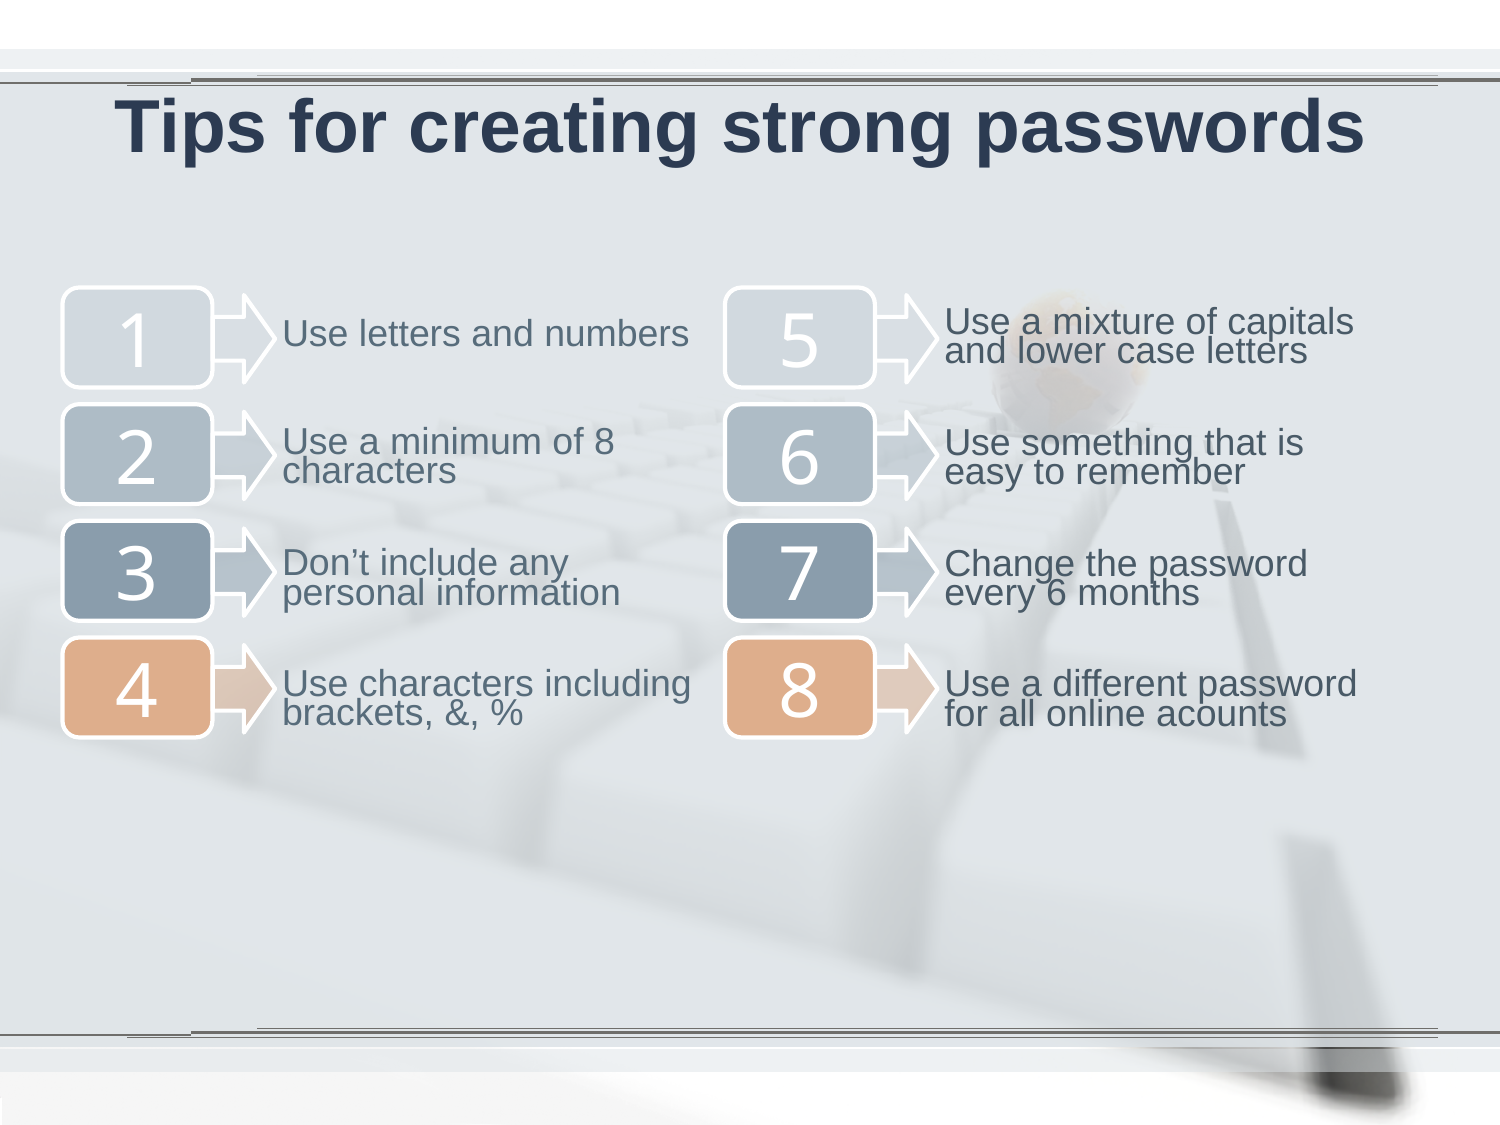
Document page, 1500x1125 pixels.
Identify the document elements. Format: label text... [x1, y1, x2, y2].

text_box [724, 637, 938, 738]
text_box Don’t include any personal information [257, 516, 725, 636]
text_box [724, 520, 938, 621]
text_box Use something that is easy to remember [920, 395, 1388, 515]
text_box Use a mixture of capitals and lower case letters [920, 275, 1388, 394]
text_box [62, 403, 276, 505]
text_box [62, 520, 276, 621]
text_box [724, 403, 938, 505]
picture [0, 0, 1500, 1125]
text_box Use letters and numbers [257, 287, 725, 407]
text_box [62, 287, 276, 388]
text_box Change the password every 6 months [920, 516, 1388, 636]
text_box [62, 637, 276, 738]
title Tips for creating strong passwords [99, 70, 1450, 176]
text_box Use characters including brackets, &, % [257, 637, 725, 757]
text_box Use a different password for all online acounts [920, 637, 1388, 757]
text_box Use a minimum of 8 characters [257, 407, 725, 515]
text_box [724, 287, 938, 388]
